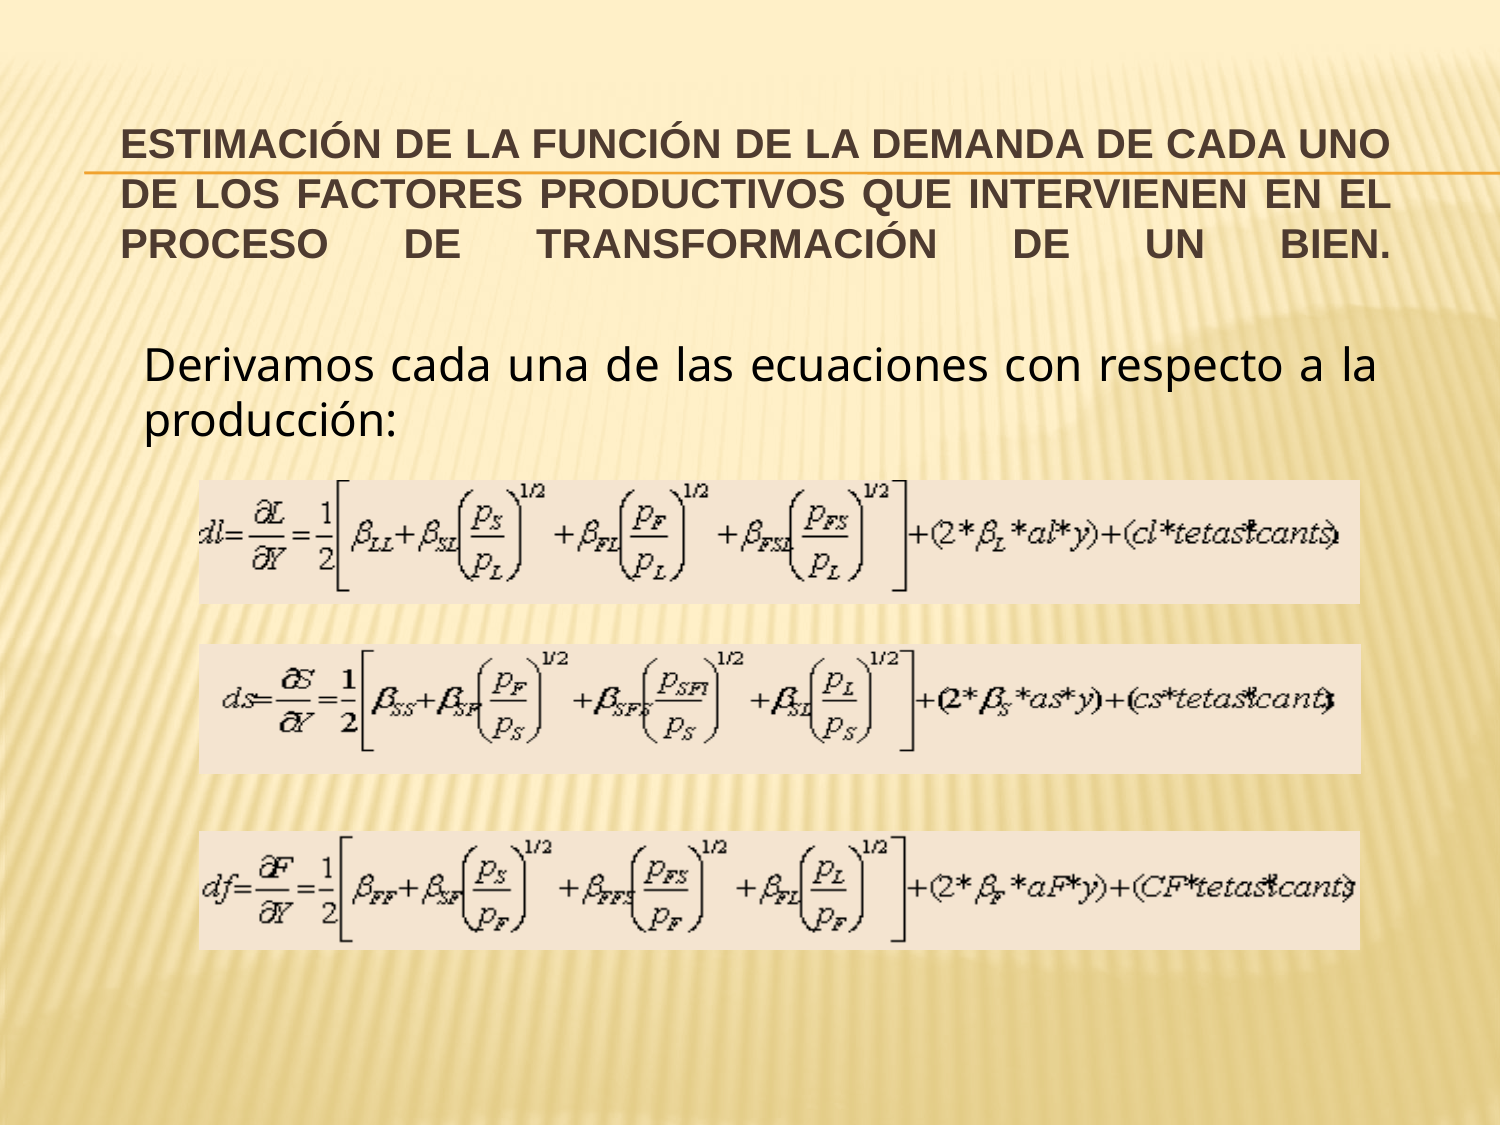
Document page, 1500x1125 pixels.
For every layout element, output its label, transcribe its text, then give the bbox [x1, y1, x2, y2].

list [116, 363, 1402, 1006]
picture [198, 480, 1360, 604]
picture [198, 644, 1362, 774]
picture [198, 831, 1360, 950]
title Estimación de la función de la demanda de cada uno de los factores productivos que intervienen en el proceso de transformación de un bien. [105, 58, 1407, 387]
text_box Derivamos cada una de las ecuaciones con respecto a la producción: [128, 328, 1395, 508]
